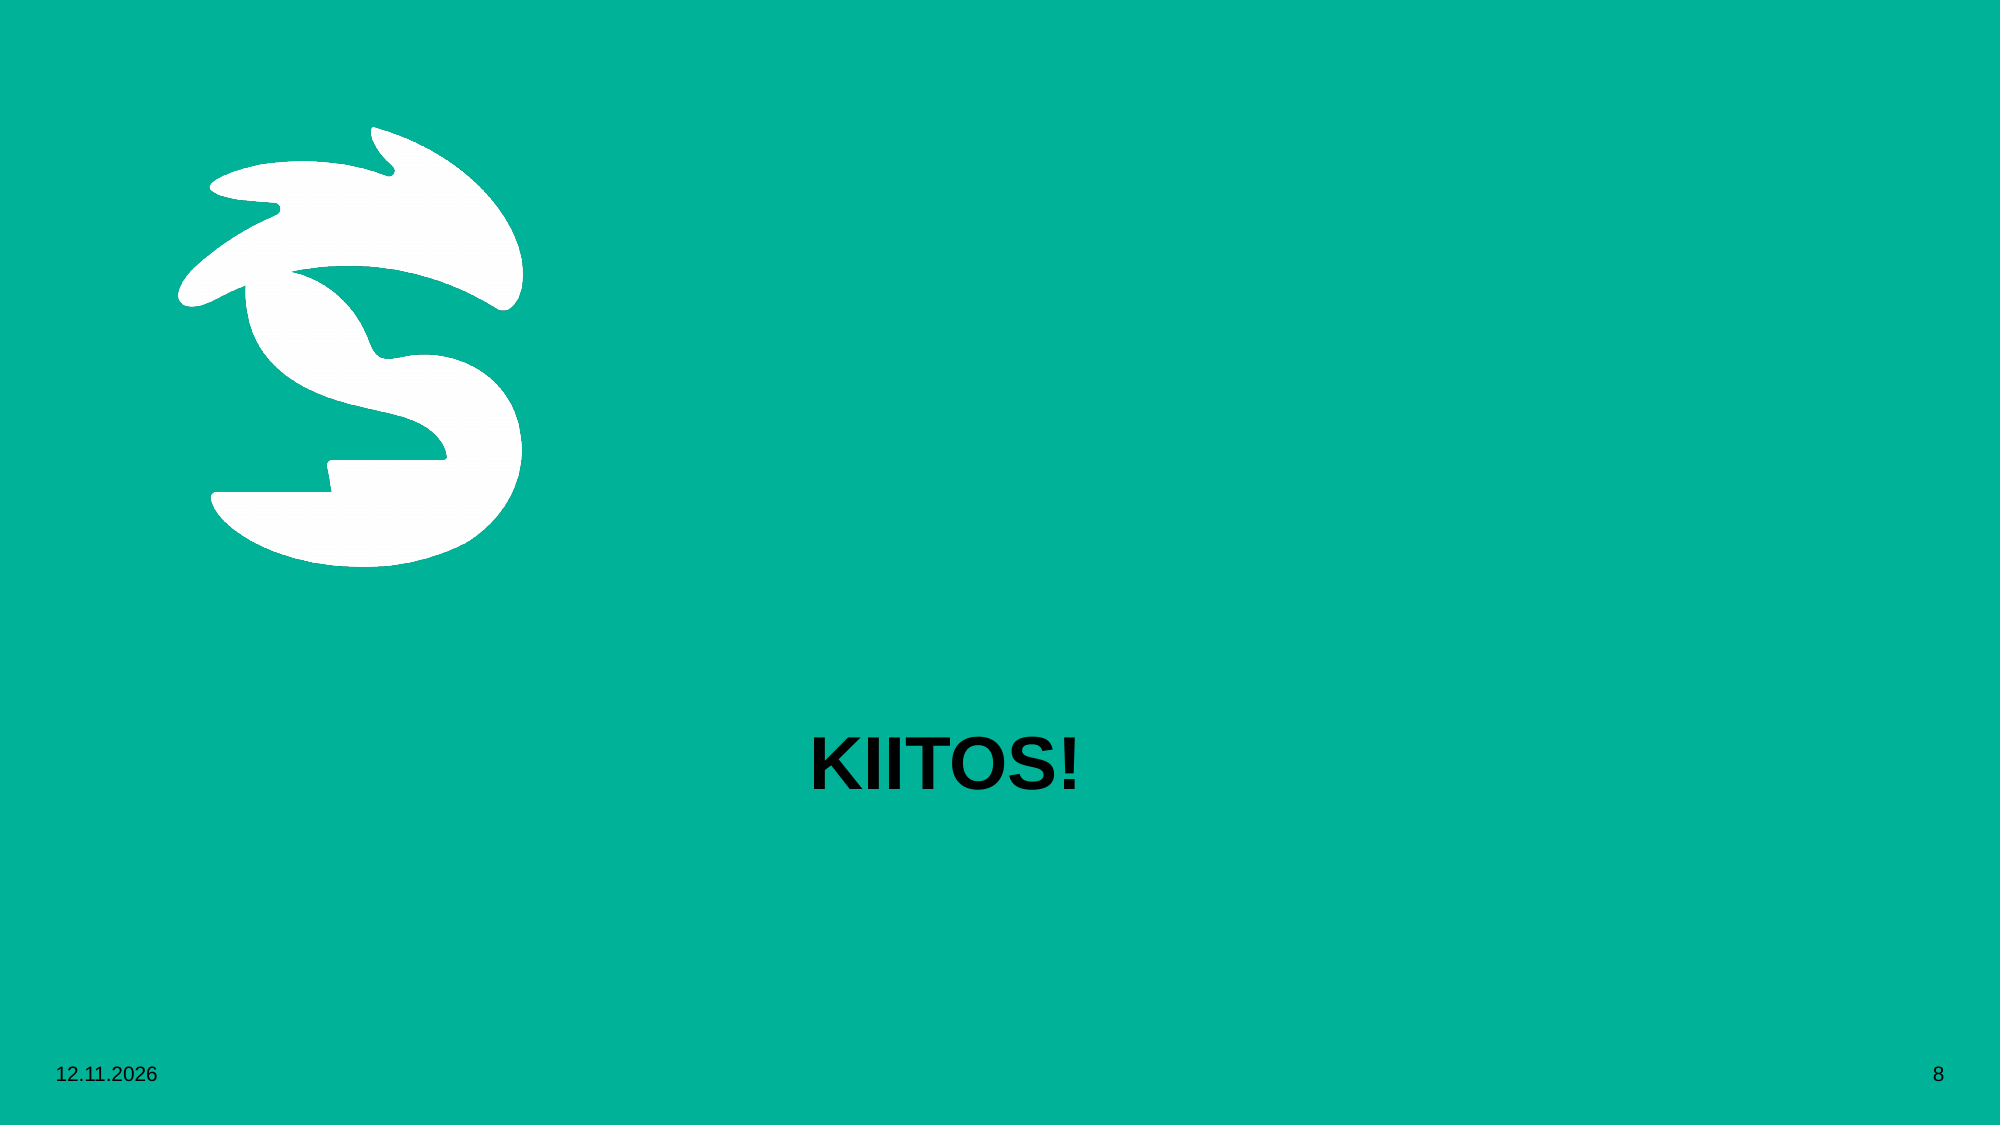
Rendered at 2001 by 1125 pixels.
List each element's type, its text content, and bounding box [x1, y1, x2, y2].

title KIITOS! [197, 641, 1615, 812]
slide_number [40, 1047, 491, 1098]
slide_number 8 [1509, 1042, 1960, 1103]
picture [178, 127, 523, 567]
